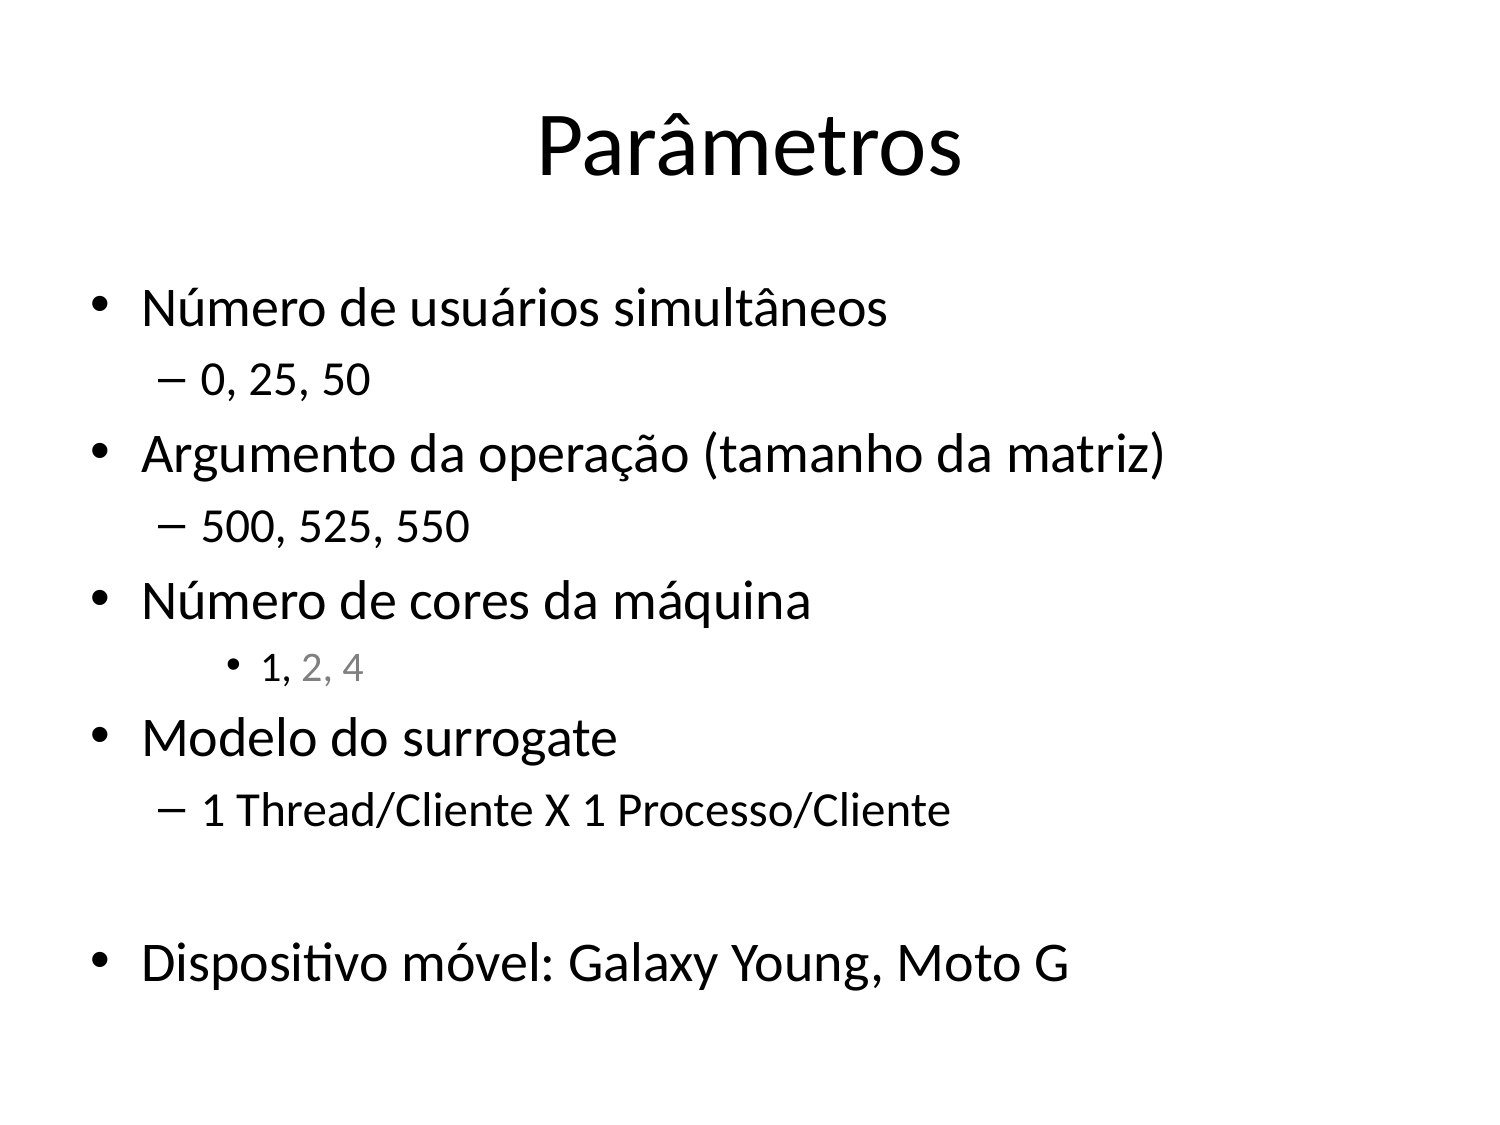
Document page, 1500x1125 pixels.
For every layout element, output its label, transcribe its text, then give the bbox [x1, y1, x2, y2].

title Parâmetros [75, 45, 1425, 233]
list Número de usuários simultâneos 0, 25, 50 Argumento da operação (tamanho da matriz) 500, 525, 550 Número de cores da máquina 1, 2, 4 Modelo do surrogate 1 Thread/Cliente X 1 Processo/Cliente Dispositivo móvel: Galaxy Young, Moto G [75, 262, 1425, 1005]
